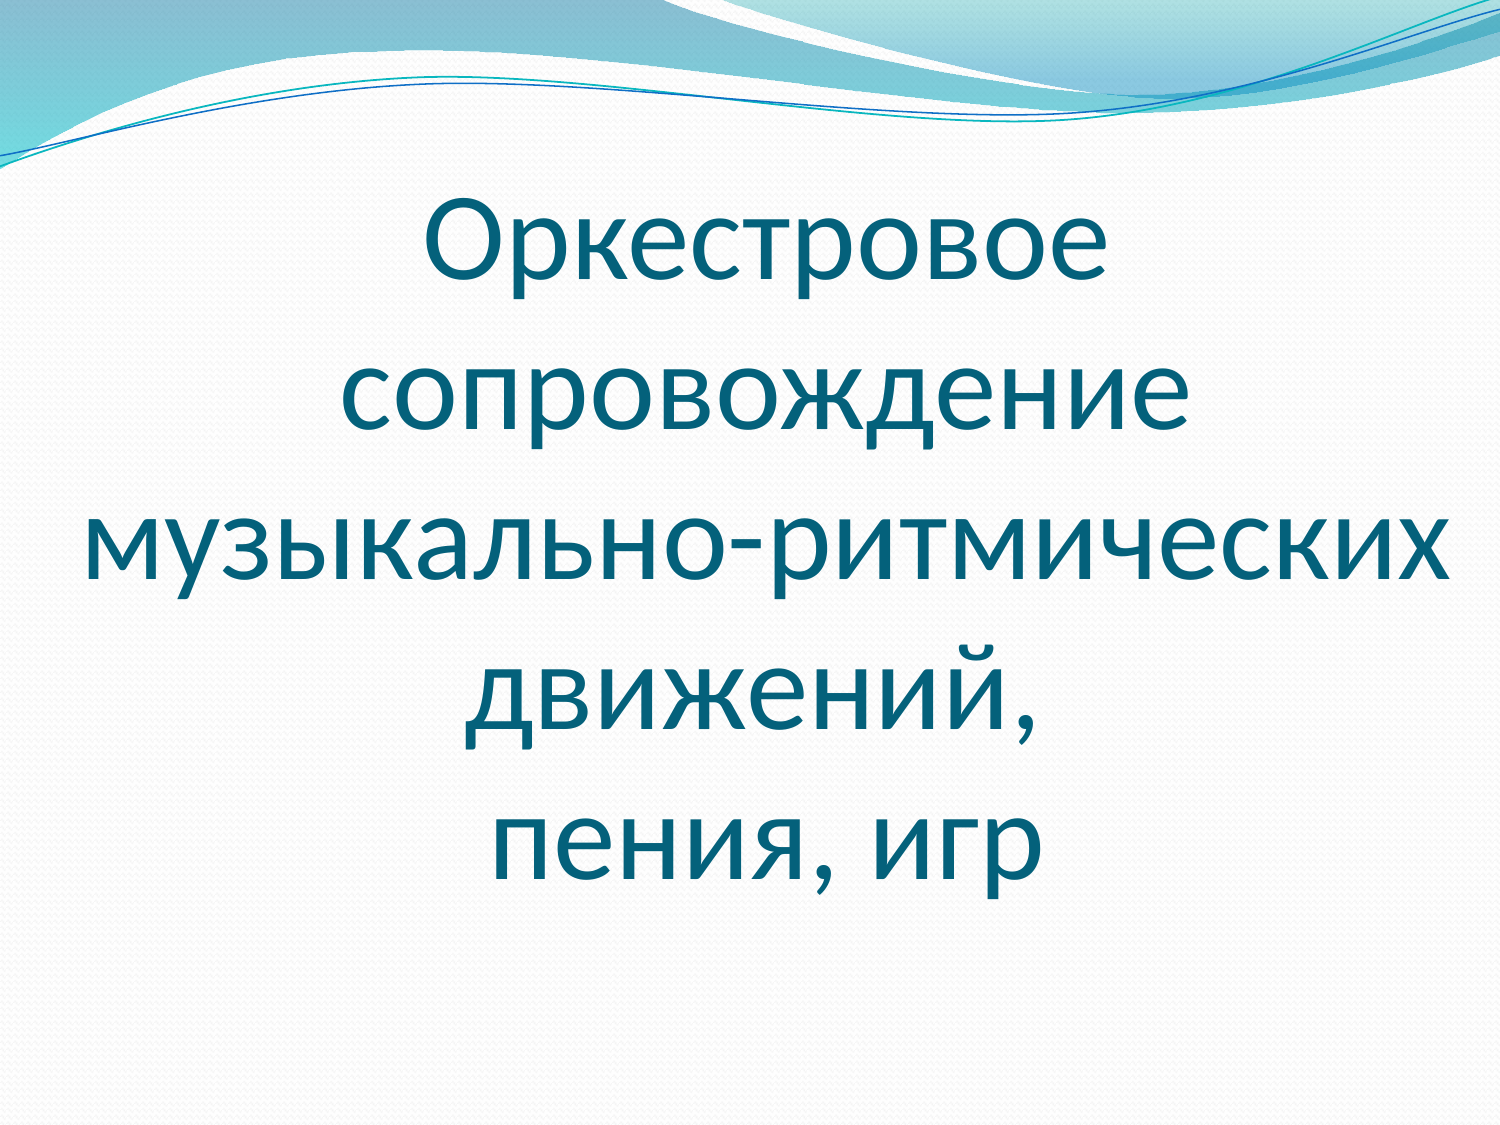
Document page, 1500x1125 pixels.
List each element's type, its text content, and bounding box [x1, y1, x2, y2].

title Оркестровое сопровождение музыкально-ритмических движений, пения, игр [75, 231, 1459, 905]
